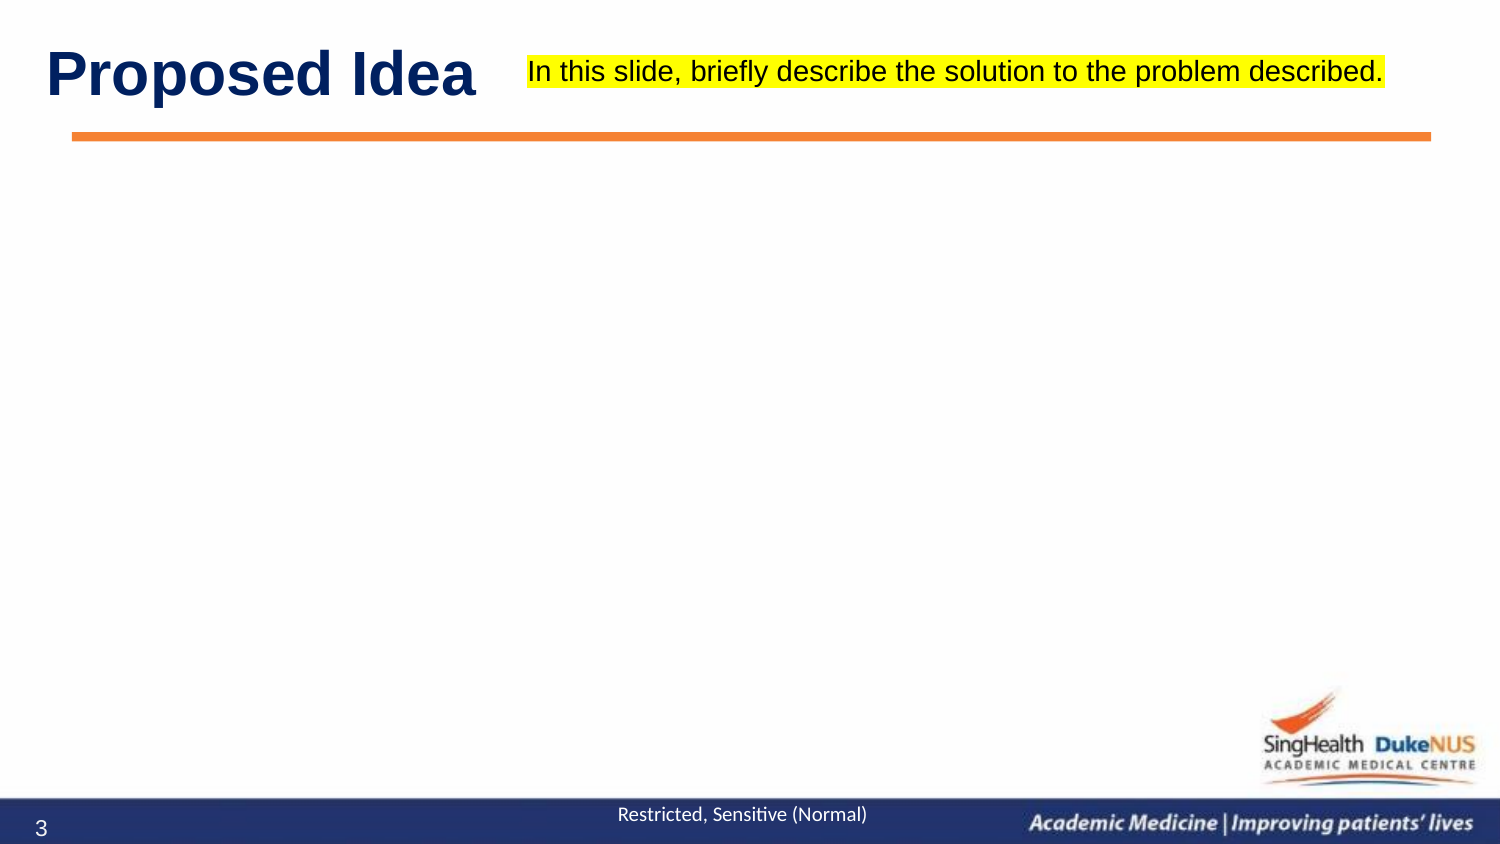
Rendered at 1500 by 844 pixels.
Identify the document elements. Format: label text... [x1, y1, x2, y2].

title Proposed Idea [30, 0, 1446, 141]
picture [0, 0, 1500, 844]
text_box In this slide, briefly describe the solution to the problem described. [512, 45, 1477, 95]
